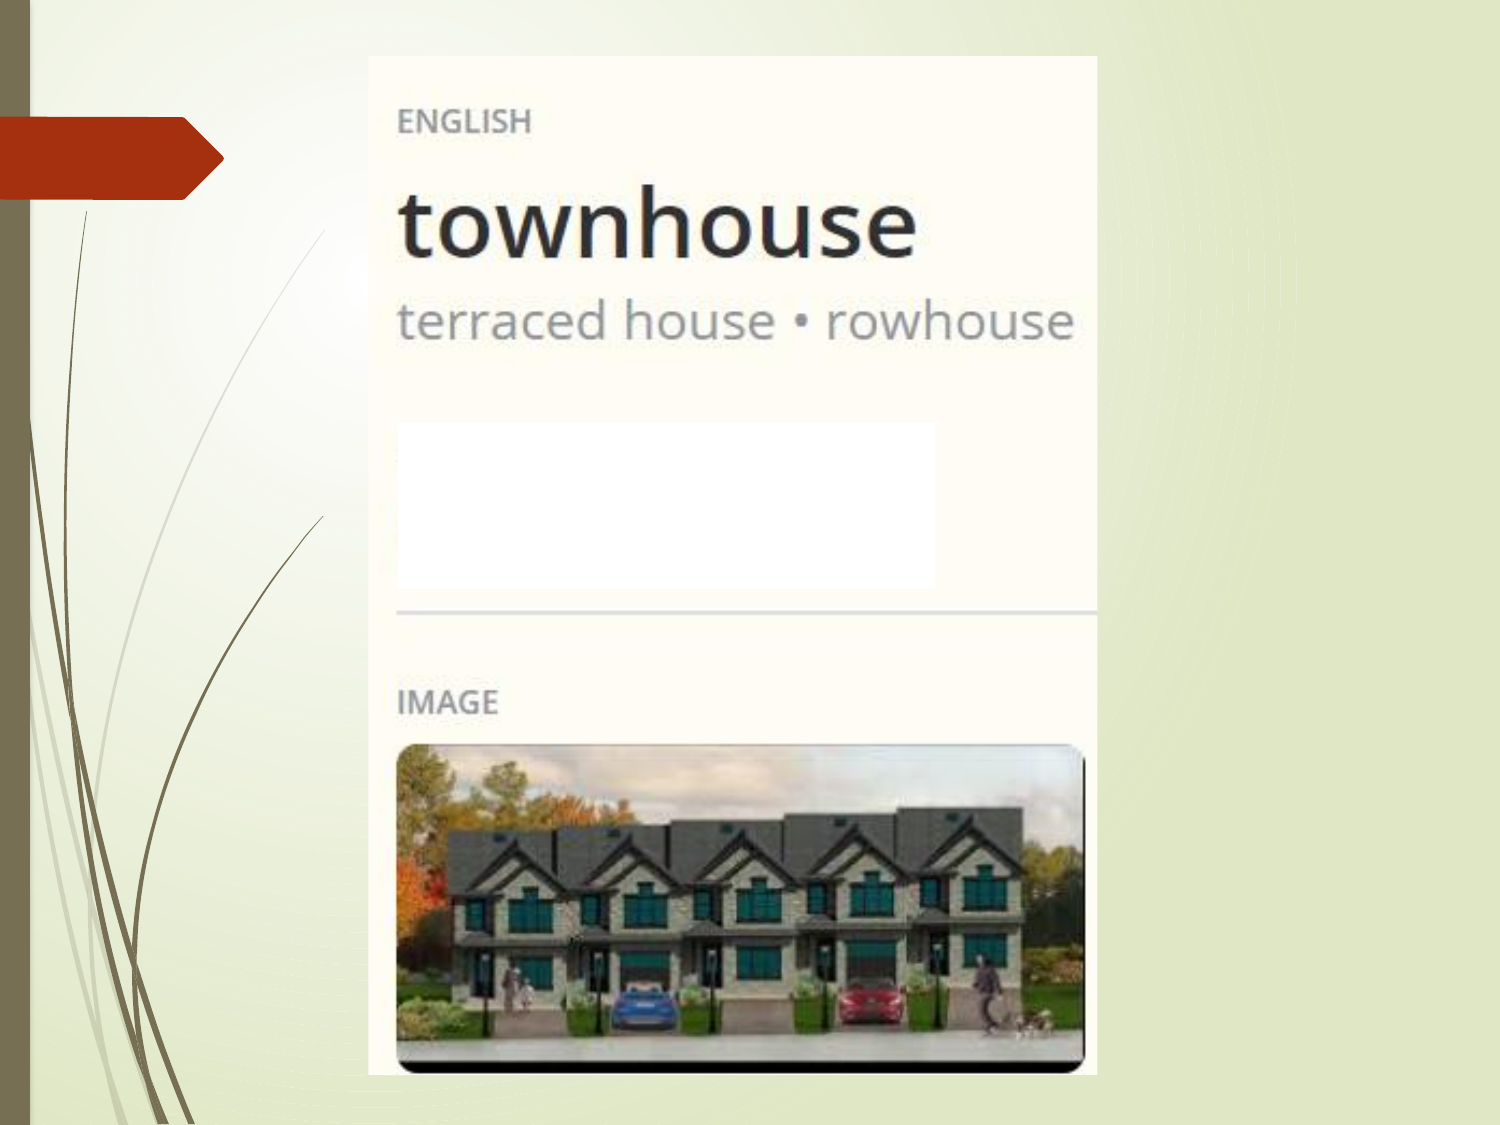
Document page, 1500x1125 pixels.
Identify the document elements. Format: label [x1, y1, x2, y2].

list [368, 56, 1098, 1075]
